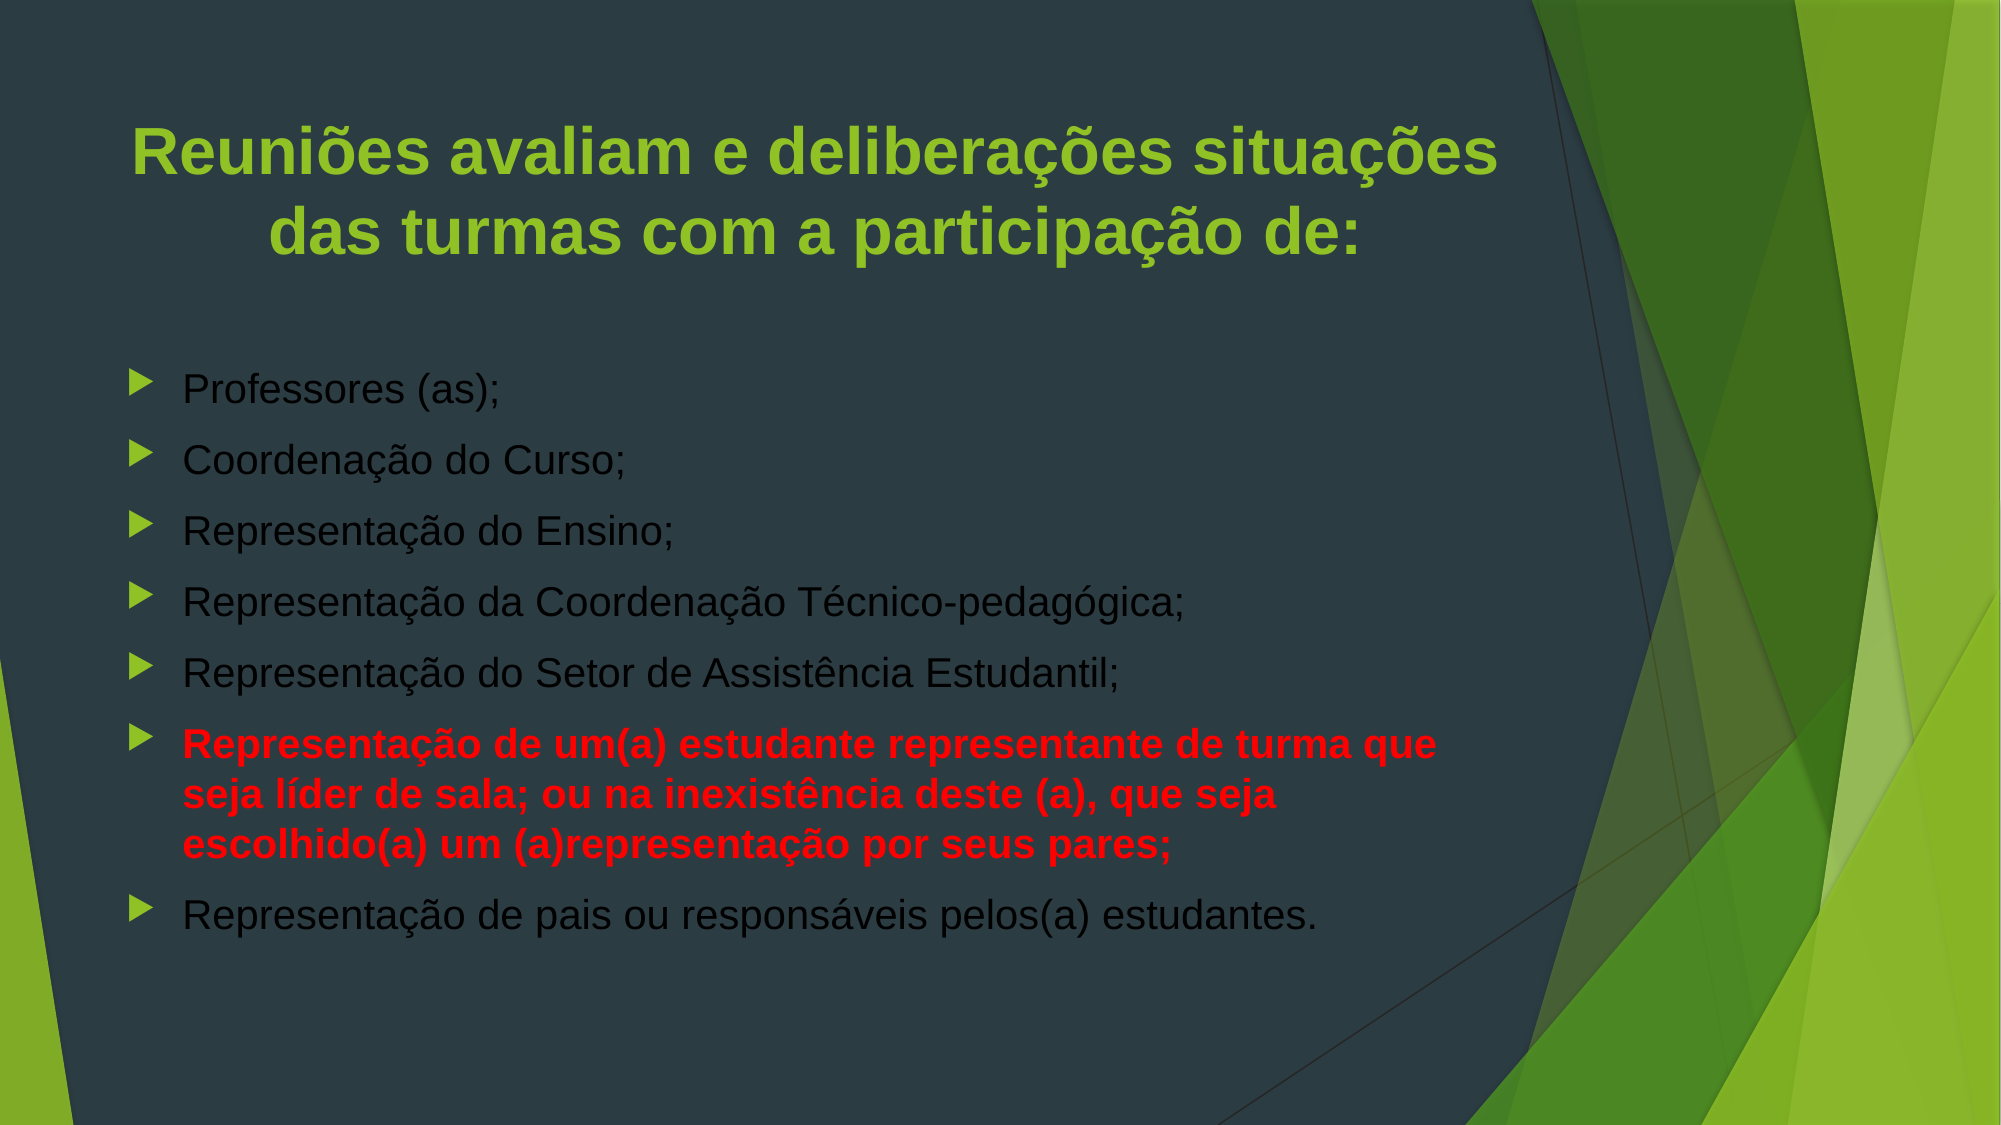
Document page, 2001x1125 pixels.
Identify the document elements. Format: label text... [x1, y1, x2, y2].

list Professores (as); Coordenação do Curso; Representação do Ensino; Representação da Coordenação Técnico-pedagógica; Representação do Setor de Assistência Estudantil; Representação de um(a) estudante representante de turma que seja líder de sala; ou na inexistência deste (a), que seja escolhido(a) um (a)representação por seus pares; Representação de pais ou responsáveis pelos(a) estudantes. [111, 354, 1522, 992]
title Reuniões avaliam e deliberações situações das turmas com a participação de: [111, 99, 1522, 317]
